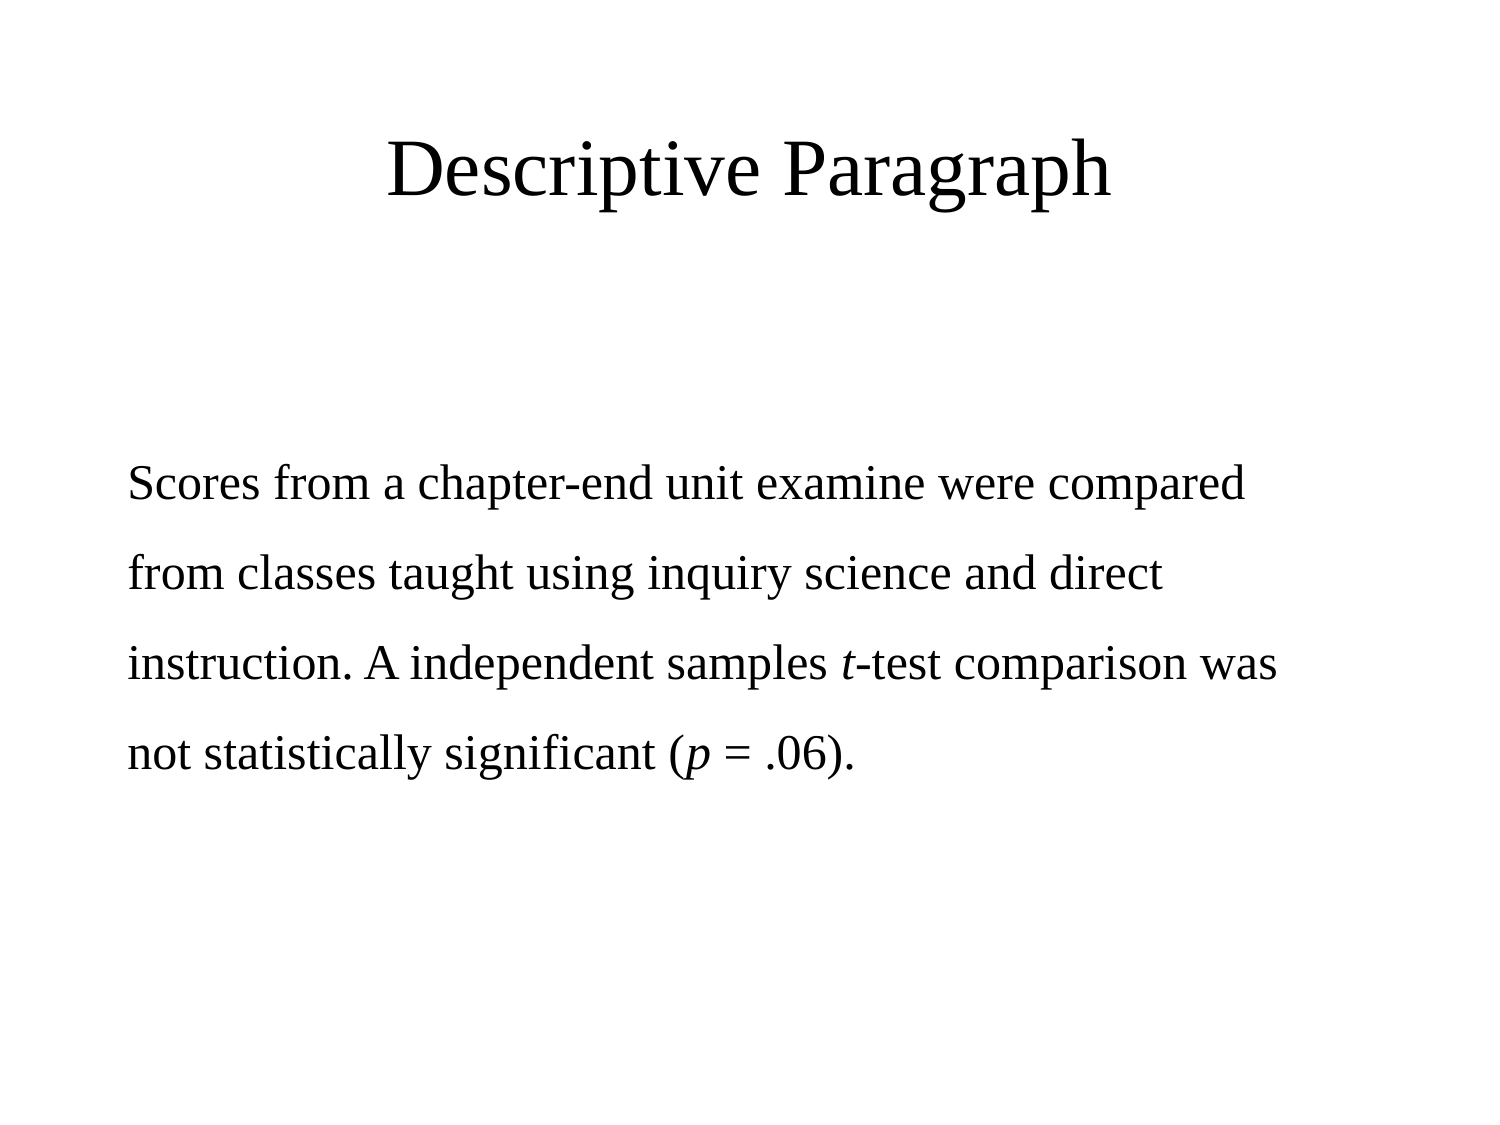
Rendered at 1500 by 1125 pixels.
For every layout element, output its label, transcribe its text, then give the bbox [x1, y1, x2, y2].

title Descriptive Paragraph [103, 59, 1397, 278]
text_box Scores from a chapter-end unit examine were compared from classes taught using inquiry science and direct instruction. A independent samples t-test comparison was not statistically significant (p = .06). [112, 412, 1325, 788]
